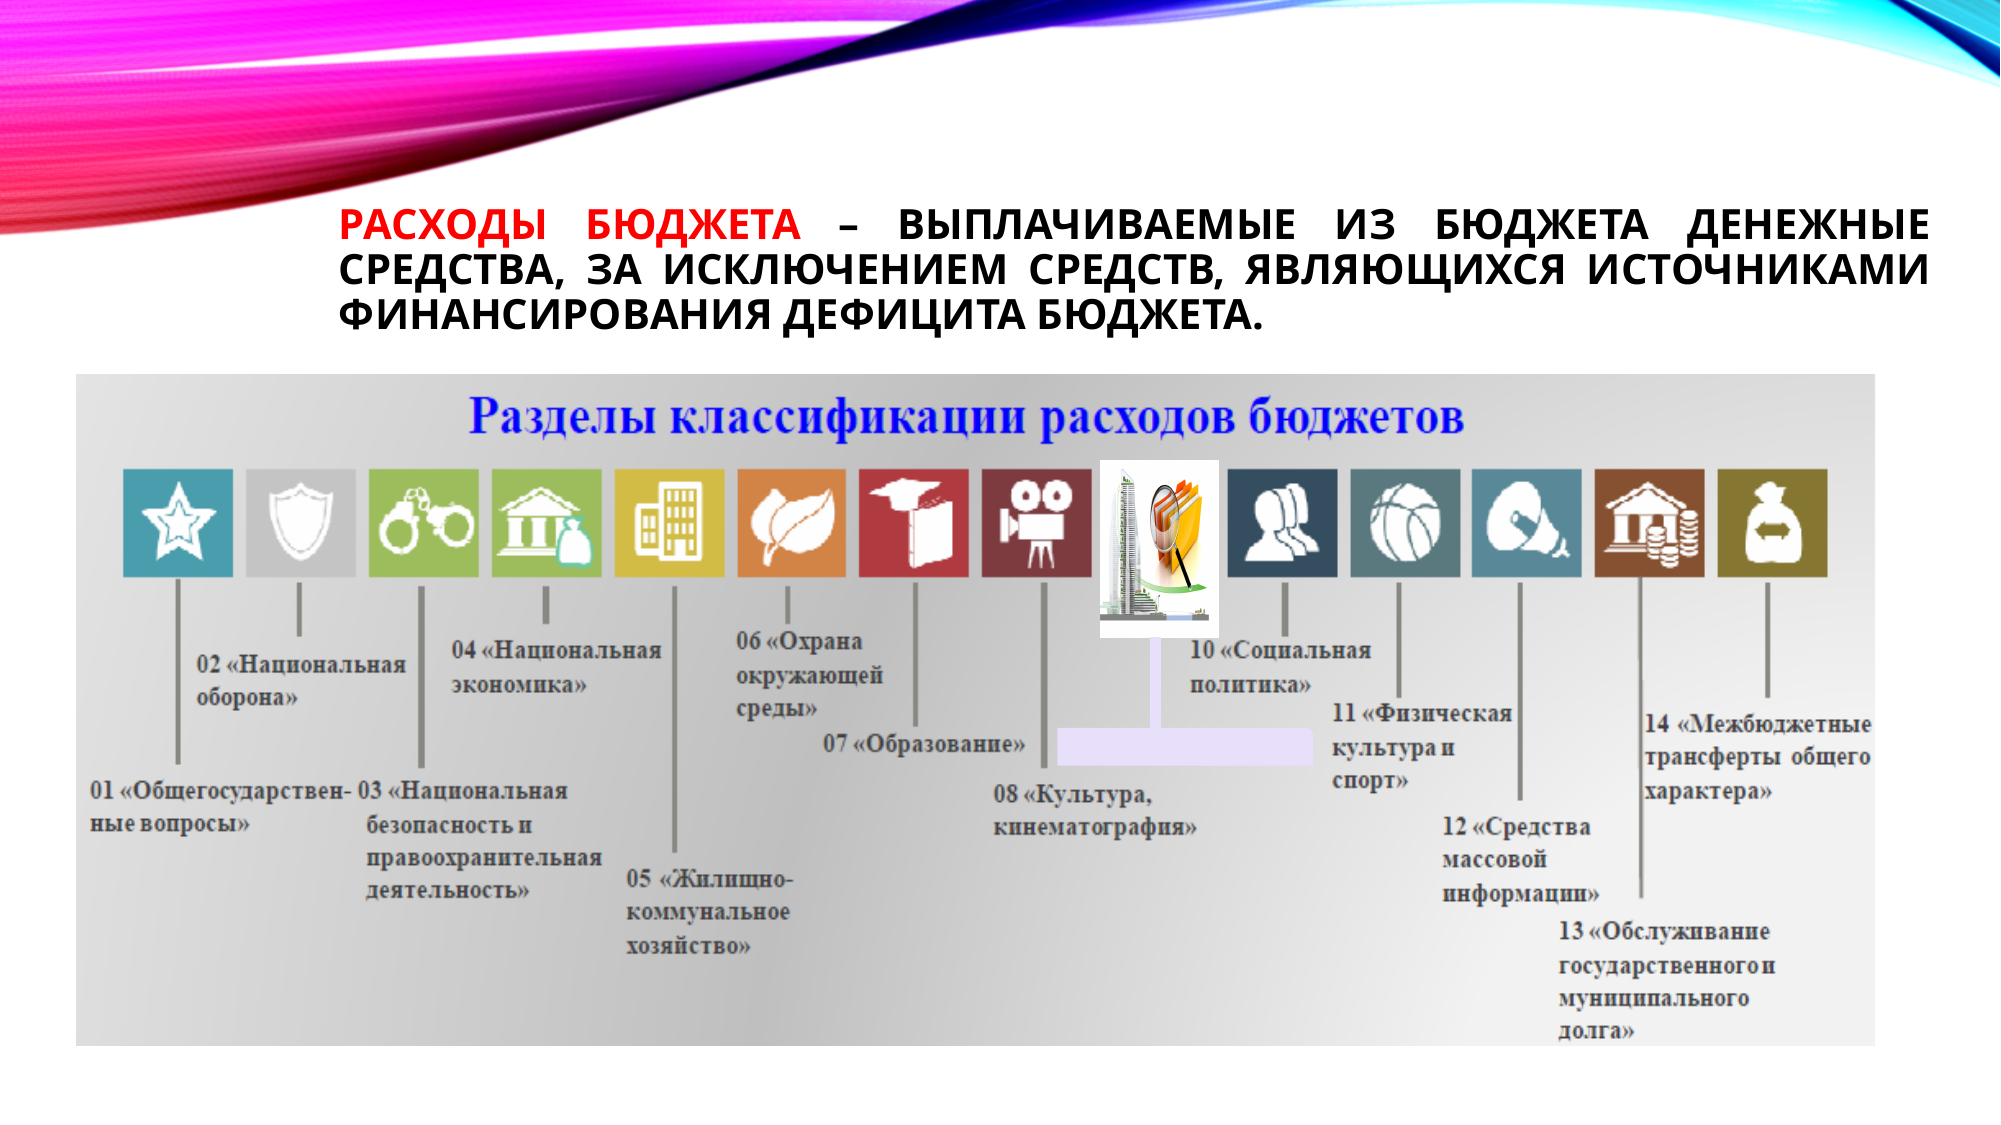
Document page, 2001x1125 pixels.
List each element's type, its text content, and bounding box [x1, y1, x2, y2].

picture [1890, 0, 2000, 75]
picture [1910, 0, 2000, 45]
title Расходы бюджета – выплачиваемые из бюджета денежные средства, за ИСКЛЮЧЕНИЕМ СРЕДСТВ, ЯВЛЯЮЩИХСЯ ИСТОЧНИКАМИ ФИНАНСИРОВАНИЯ ДЕФИЦИТА БЮДЖЕТА. [323, 125, 1946, 417]
picture [1100, 460, 1220, 639]
picture [0, 0, 2000, 237]
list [76, 374, 1878, 1046]
